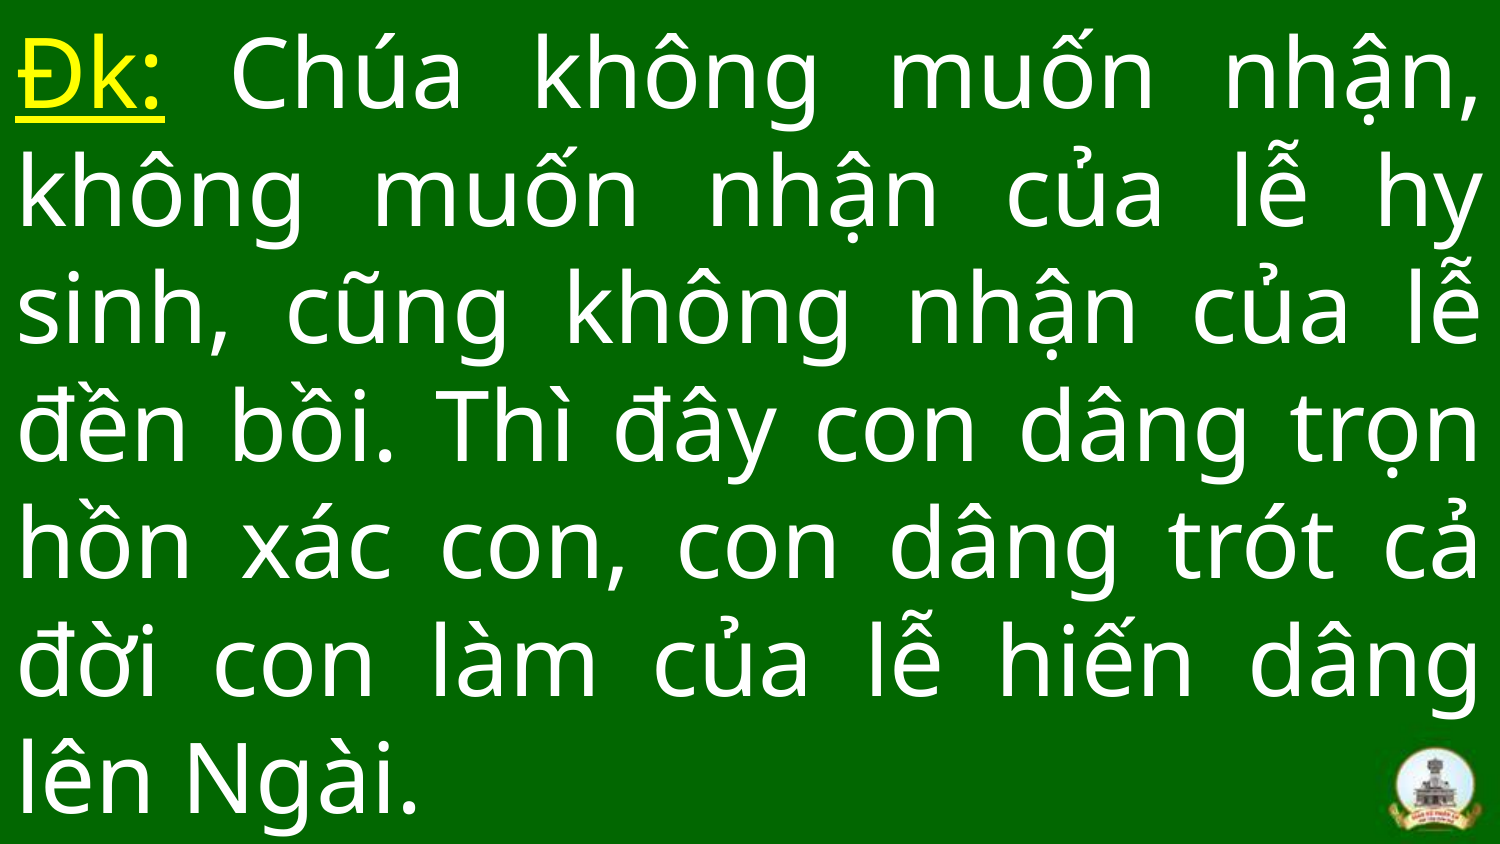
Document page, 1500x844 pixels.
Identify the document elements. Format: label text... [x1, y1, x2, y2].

title Đk: Chúa không muốn nhận, không muốn nhận của lễ hy sinh, cũng không nhận của lễ đền bồi. Thì đây con dâng trọn hồn xác con, con dâng trót cả đời con làm của lễ hiến dâng lên Ngài. [0, 0, 1500, 844]
